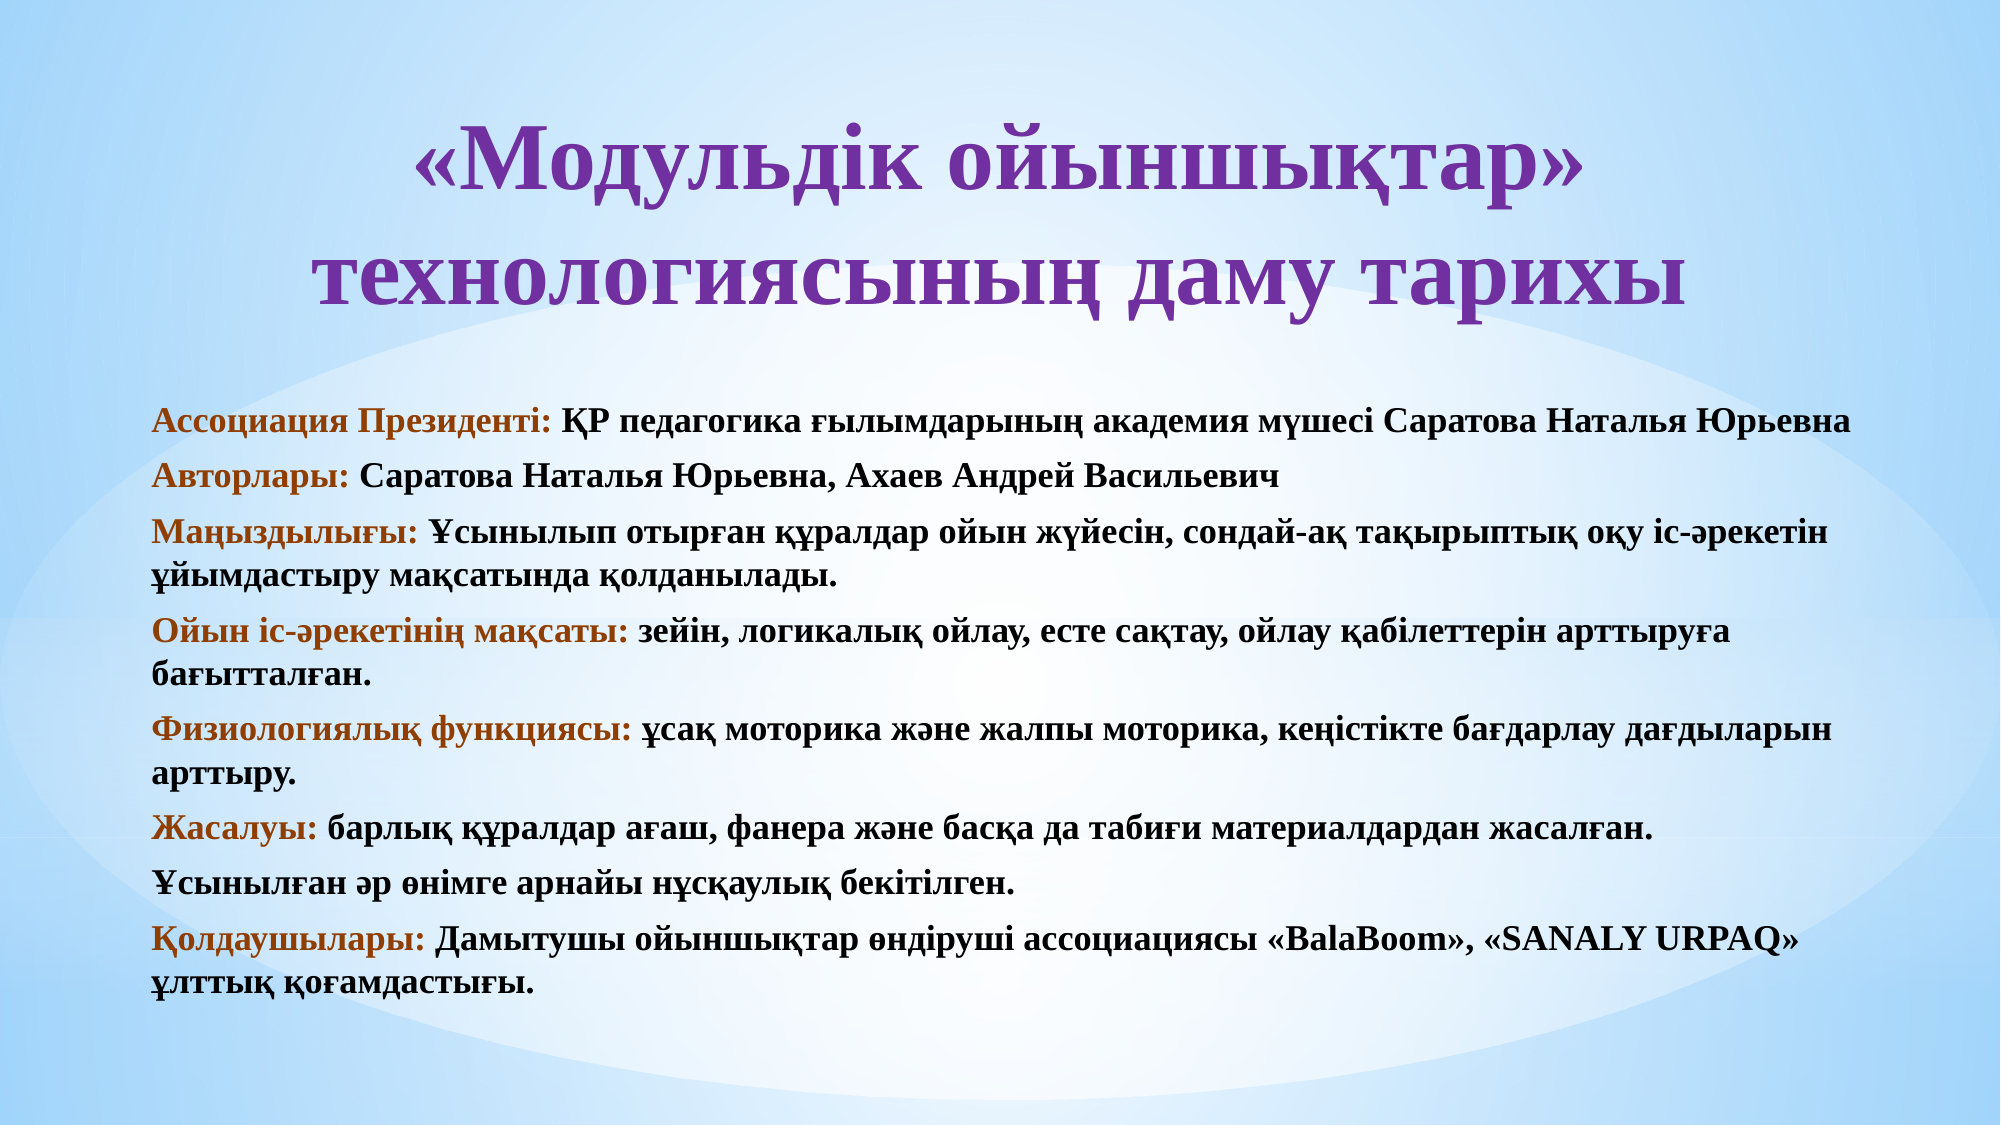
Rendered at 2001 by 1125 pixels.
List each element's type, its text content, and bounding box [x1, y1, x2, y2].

list Ассоциация Президенті: ҚР педагогика ғылымдарының академия мүшесі Саратова Наталья Юрьевна Авторлары: Саратова Наталья Юрьевна, Ахаев Андрей Васильевич Маңыздылығы: Ұсынылып отырған құралдар ойын жүйесін, сондай-ақ тақырыптық оқу іс-әрекетін ұйымдастыру мақсатында қолданылады. Ойын іс-әрекетінің мақсаты: зейін, логикалық ойлау, есте сақтау, ойлау қабілеттерін арттыруға бағытталған. Физиологиялық функциясы: ұсақ моторика және жалпы моторика, кеңістікте бағдарлау дағдыларын арттыру. Жасалуы: барлық құралдар ағаш, фанера және басқа да табиғи материалдардан жасалған. Ұсынылған әр өнімге арнайы нұсқаулық бекітілген. Қолдаушылары: Дамытушы ойыншықтар өндіруші ассоциациясы «BalaBoom», «SANALY URPAQ» ұлттық қоғамдастығы. [136, 388, 1873, 1046]
title «Модульдік ойыншықтар» технологиясының даму тарихы [212, 86, 1788, 300]
